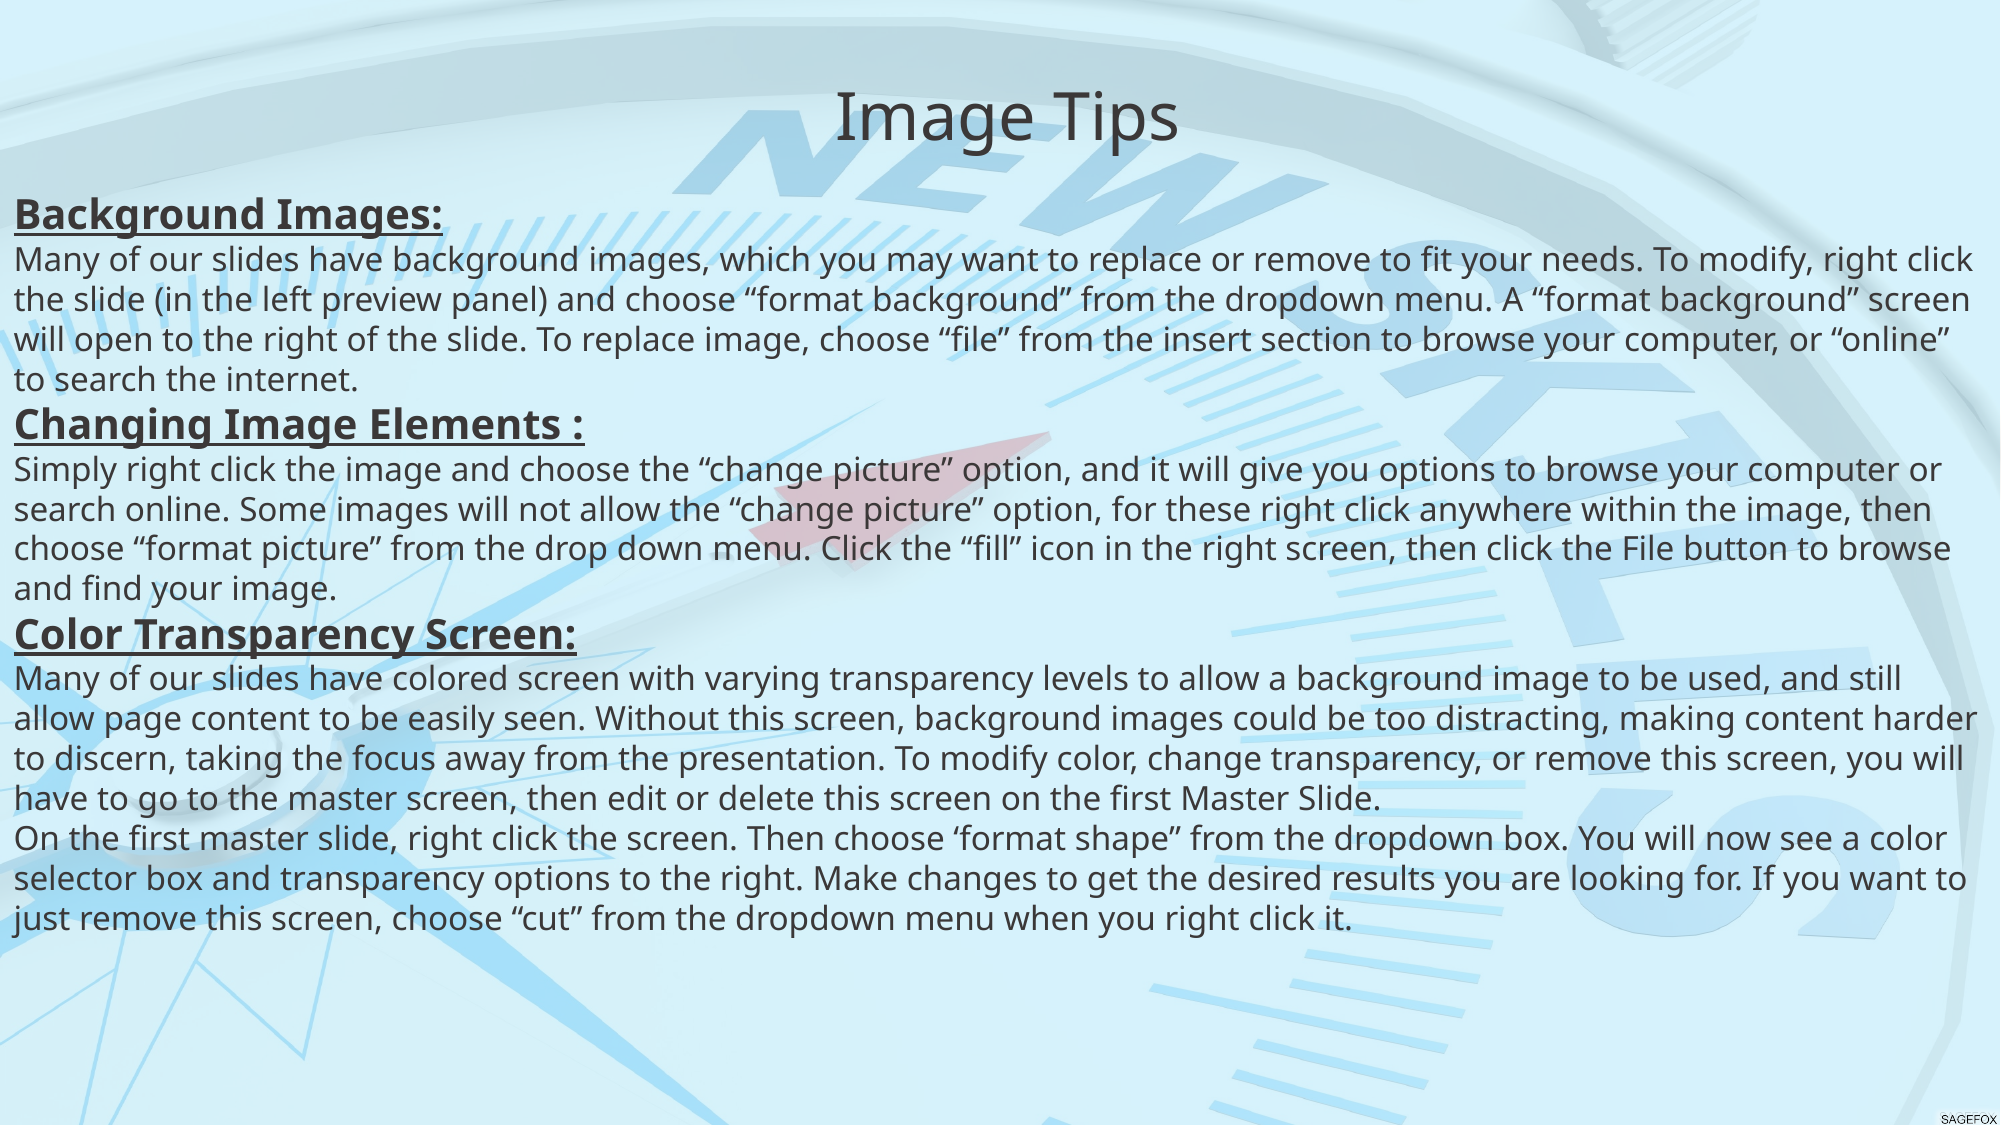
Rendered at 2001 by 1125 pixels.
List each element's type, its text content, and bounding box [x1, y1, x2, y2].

title Image Tips [597, 59, 1420, 177]
text_box Background Images: Many of our slides have background images, which you may want to replace or remove to fit your needs. To modify, right click the slide (in the left preview panel) and choose “format background” from the dropdown menu. A “format background” screen will open to the right of the slide. To replace image, choose “file” from the insert section to browse your computer, or “online” to search the internet. Changing Image Elements : Simply right click the image and choose the “change picture” option, and it will give you options to browse your computer or search online. Some images will not allow the “change picture” option, for these right click anywhere within the image, then choose “format picture” from the drop down menu. Click the “fill” icon in the right screen, then click the File button to browse and find your image. Color Transparency Screen: Many of our slides have colored screen with varying transparency levels to allow a background image to be used, and still allow page content to be easily seen. Without this screen, background images could be too distracting, making content harder to discern, taking the focus away from the presentation. To modify color, change transparency, or remove this screen, you will have to go to the master screen, then edit or delete this screen on the first Master Slide. On the first master slide, right click the screen. Then choose ‘format shape” from the dropdown box. You will now see a color selector box and transparency options to the right. Make changes to get the desired results you are looking for. If you want to just remove this screen, choose “cut” from the dropdown menu when you right click it. [0, 0, 2000, 1125]
picture [1938, 1114, 1999, 1125]
